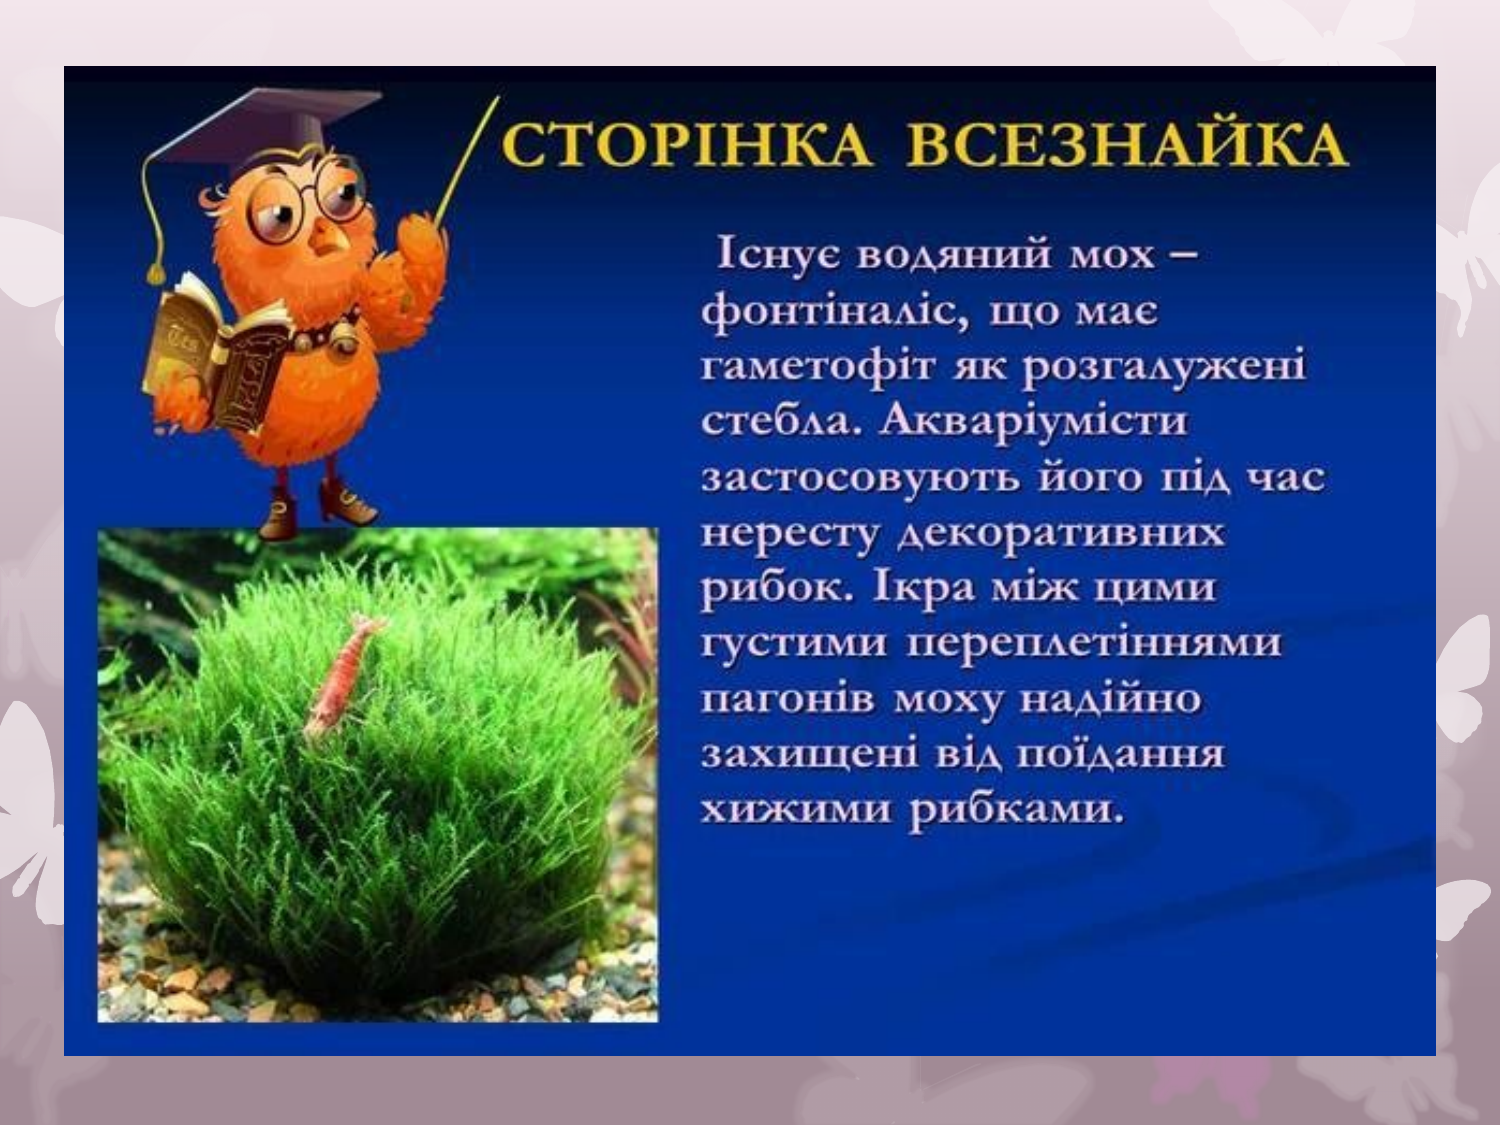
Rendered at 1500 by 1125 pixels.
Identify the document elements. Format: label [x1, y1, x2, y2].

picture [64, 65, 1436, 1057]
